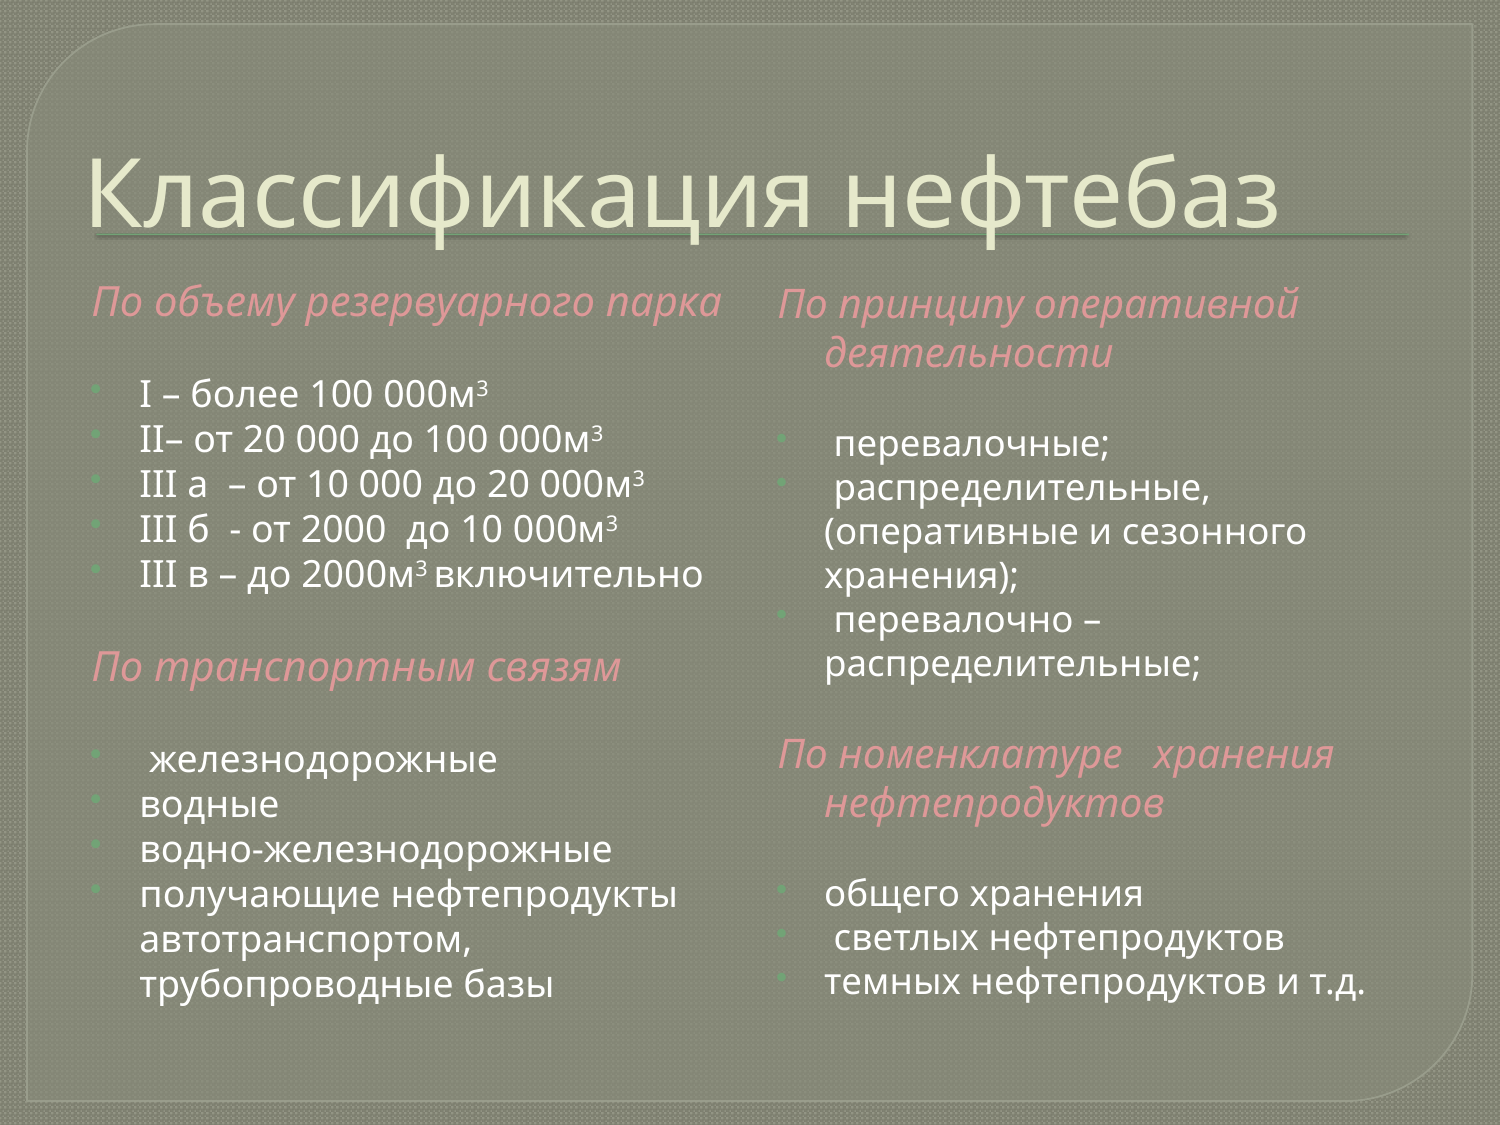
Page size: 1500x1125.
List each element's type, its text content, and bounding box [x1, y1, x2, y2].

list По принципу оперативной деятельности перевалочные; распределительные, (оперативные и сезонного хранения); перевалочно – распределительные; По номенклатуре хранения нефтепродуктов общего хранения светлых нефтепродуктов темных нефтепродуктов и т.д. [762, 270, 1425, 1013]
title Классификация нефтебаз [0, 66, 1297, 254]
list По объему резервуарного парка I – более 100 000м3 II– от 20 000 до 100 000м3 III а – от 10 000 до 20 000м3 III б - от 2000 до 10 000м3 III в – до 2000м3 включительно По транспортным связям железнодорожные водные водно-железнодорожные получающие нефтепродукты автотранспортом, трубопроводные базы [76, 267, 740, 1021]
